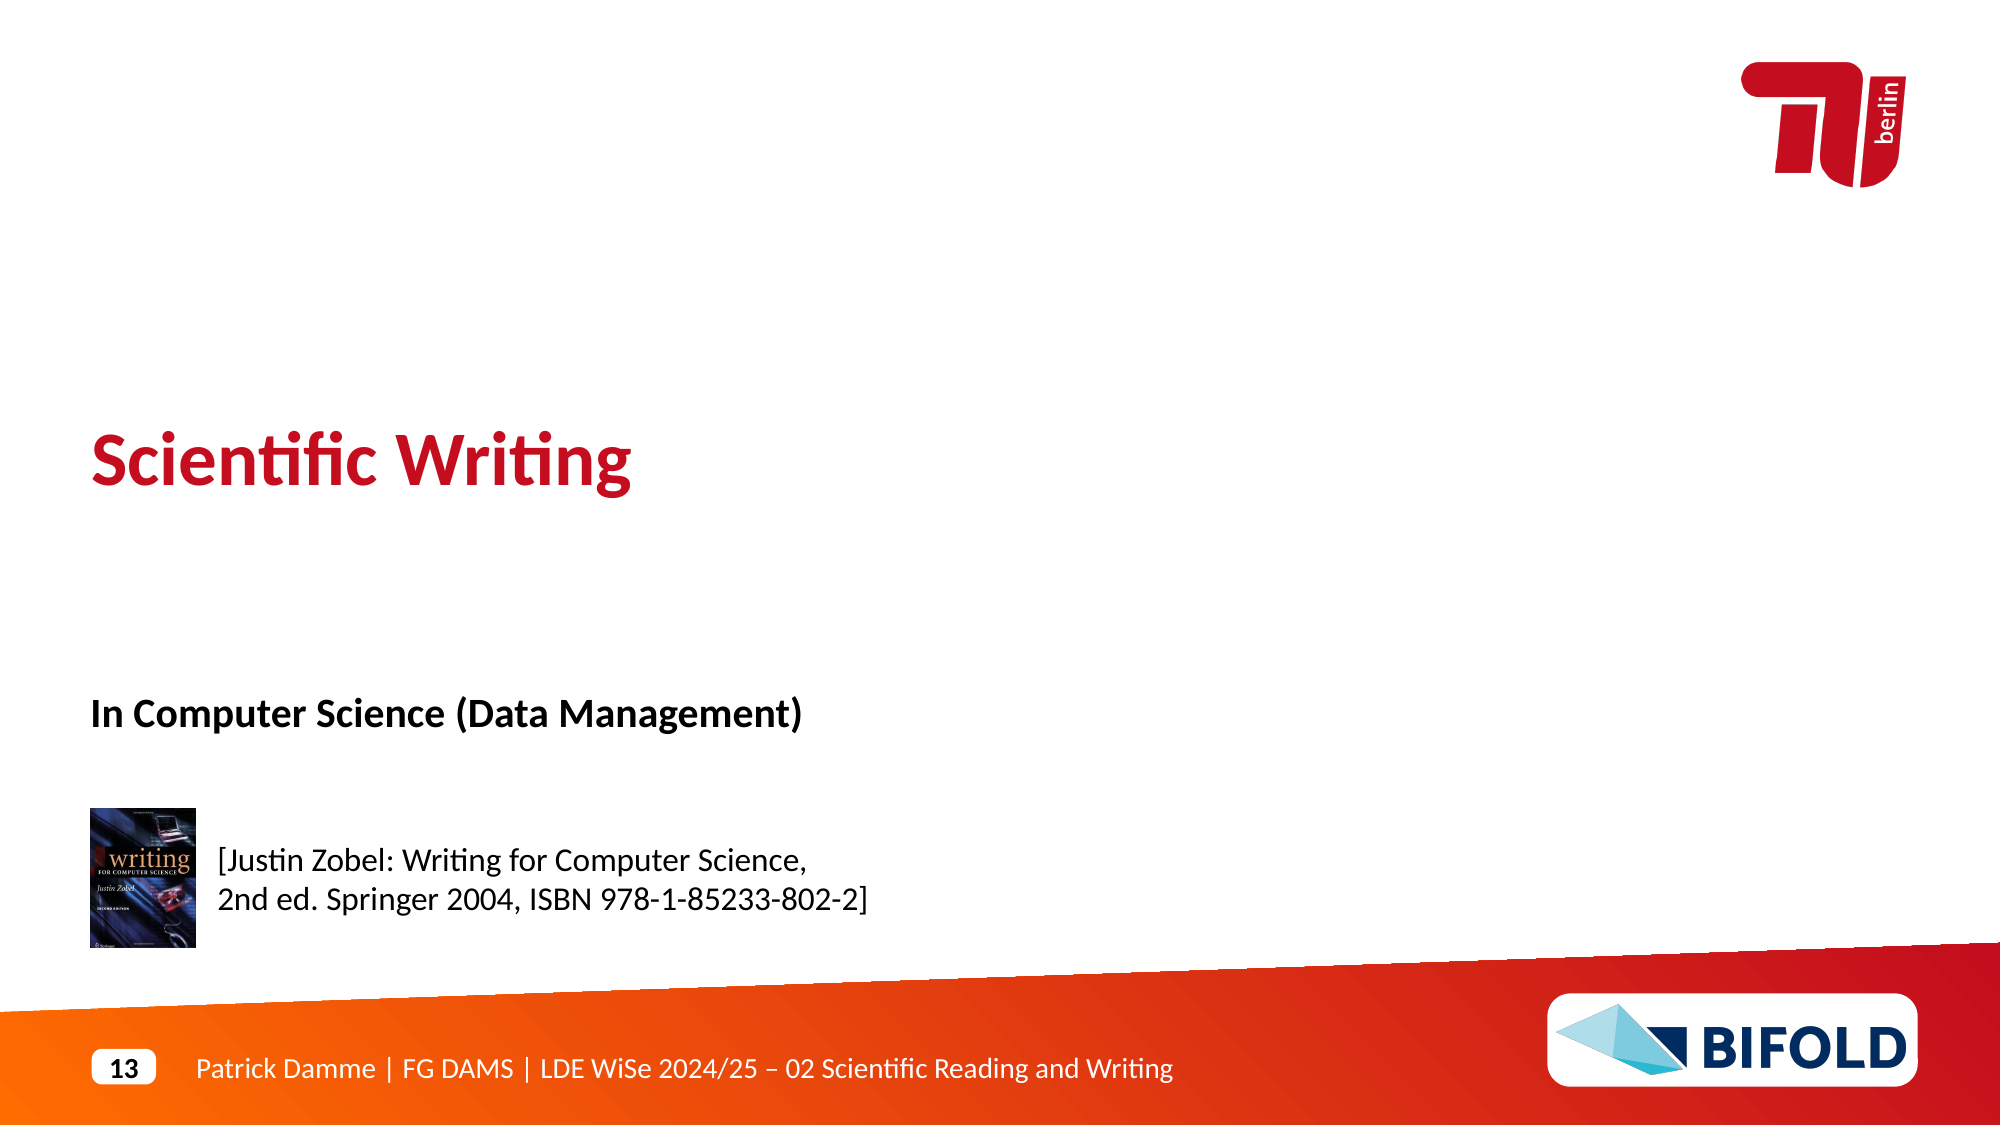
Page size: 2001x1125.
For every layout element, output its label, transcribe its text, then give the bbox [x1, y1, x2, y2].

list In Computer Science (Data Management) [90, 685, 1454, 804]
picture [90, 808, 196, 948]
text_box [Justin Zobel: Writing for Computer Science, 2nd ed. Springer 2004, ISBN 978-1-85233-802-2] [217, 830, 882, 925]
picture [1741, 62, 1906, 188]
list Scientific Writing [91, 423, 1455, 542]
picture [1556, 1004, 1906, 1075]
